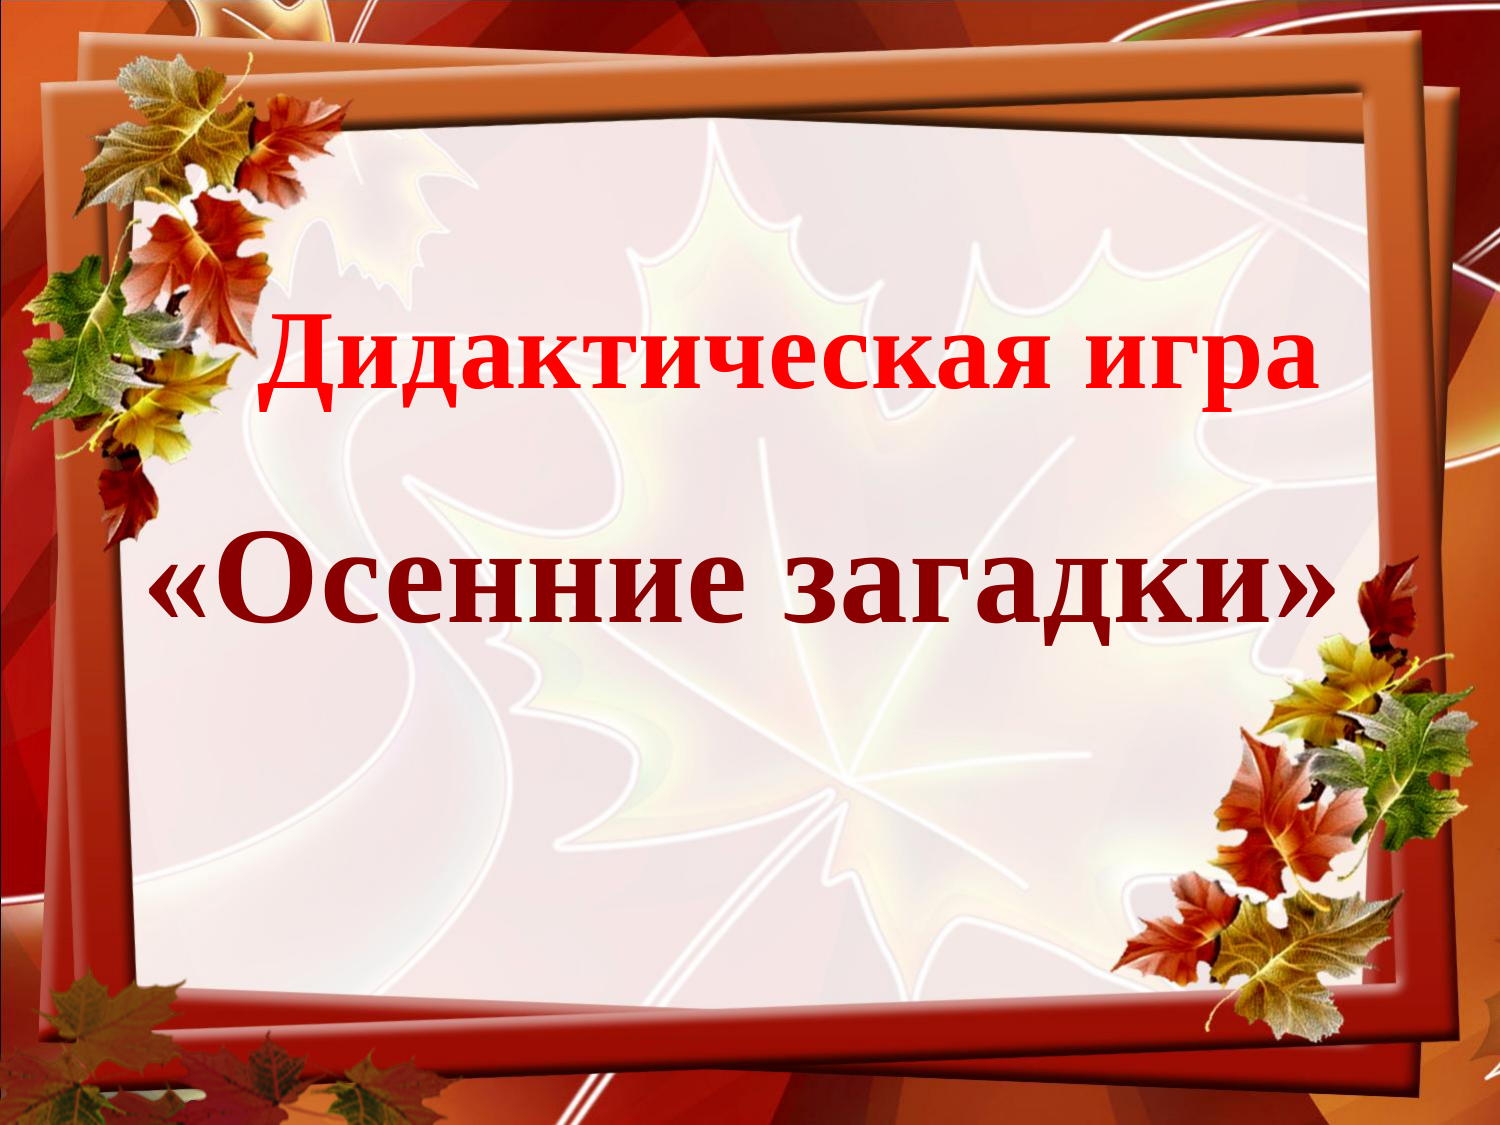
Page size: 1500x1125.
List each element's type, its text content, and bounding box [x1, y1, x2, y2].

title Дидактическая игра [214, 208, 1366, 477]
text_box «Осенние загадки» [112, 477, 1376, 658]
picture [0, 0, 1500, 1125]
